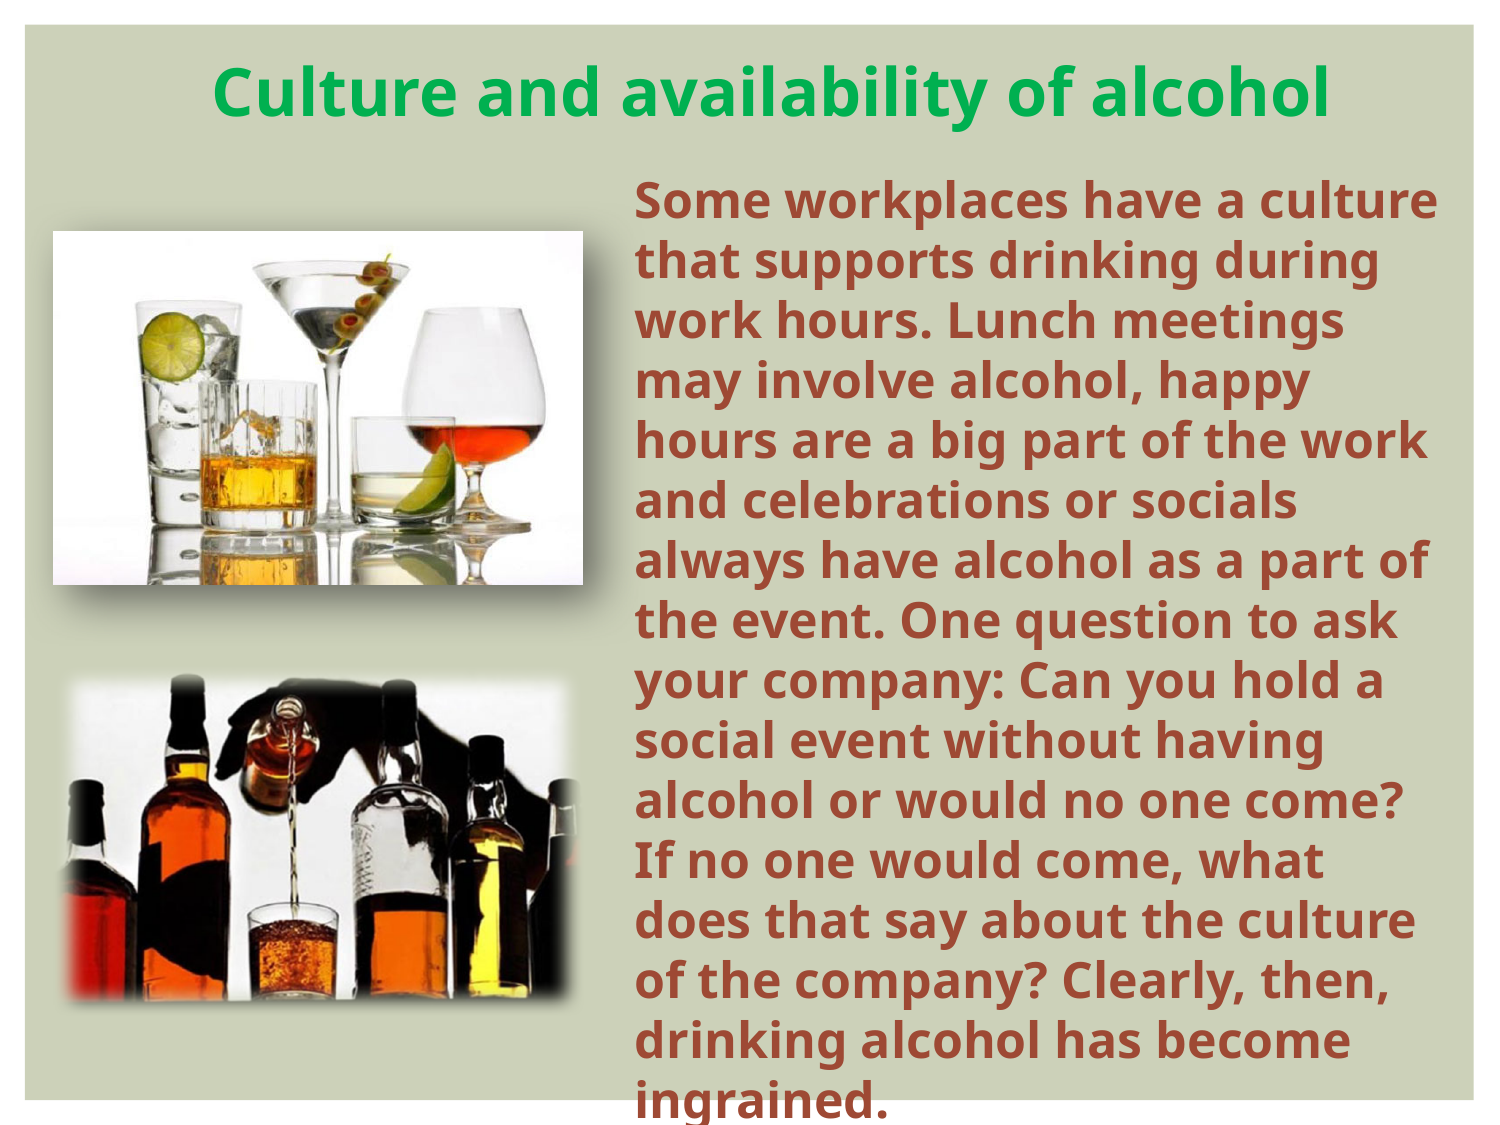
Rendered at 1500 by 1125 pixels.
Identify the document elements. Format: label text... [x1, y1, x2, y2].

text_box Some workplaces have a culture that supports drinking during work hours. Lunch meetings may involve alcohol, happy hours are a big part of the work and celebrations or socials always have alcohol as a part of the event. One question to ask your company: Can you hold a social event without having alcohol or would no one come? If no one would come, what does that say about the culture of the company? Clearly, then, drinking alcohol has become ingrained. [620, 160, 1461, 1125]
picture [52, 231, 584, 586]
picture [52, 663, 584, 1018]
text_box Culture and availability of alcohol [197, 42, 1348, 138]
